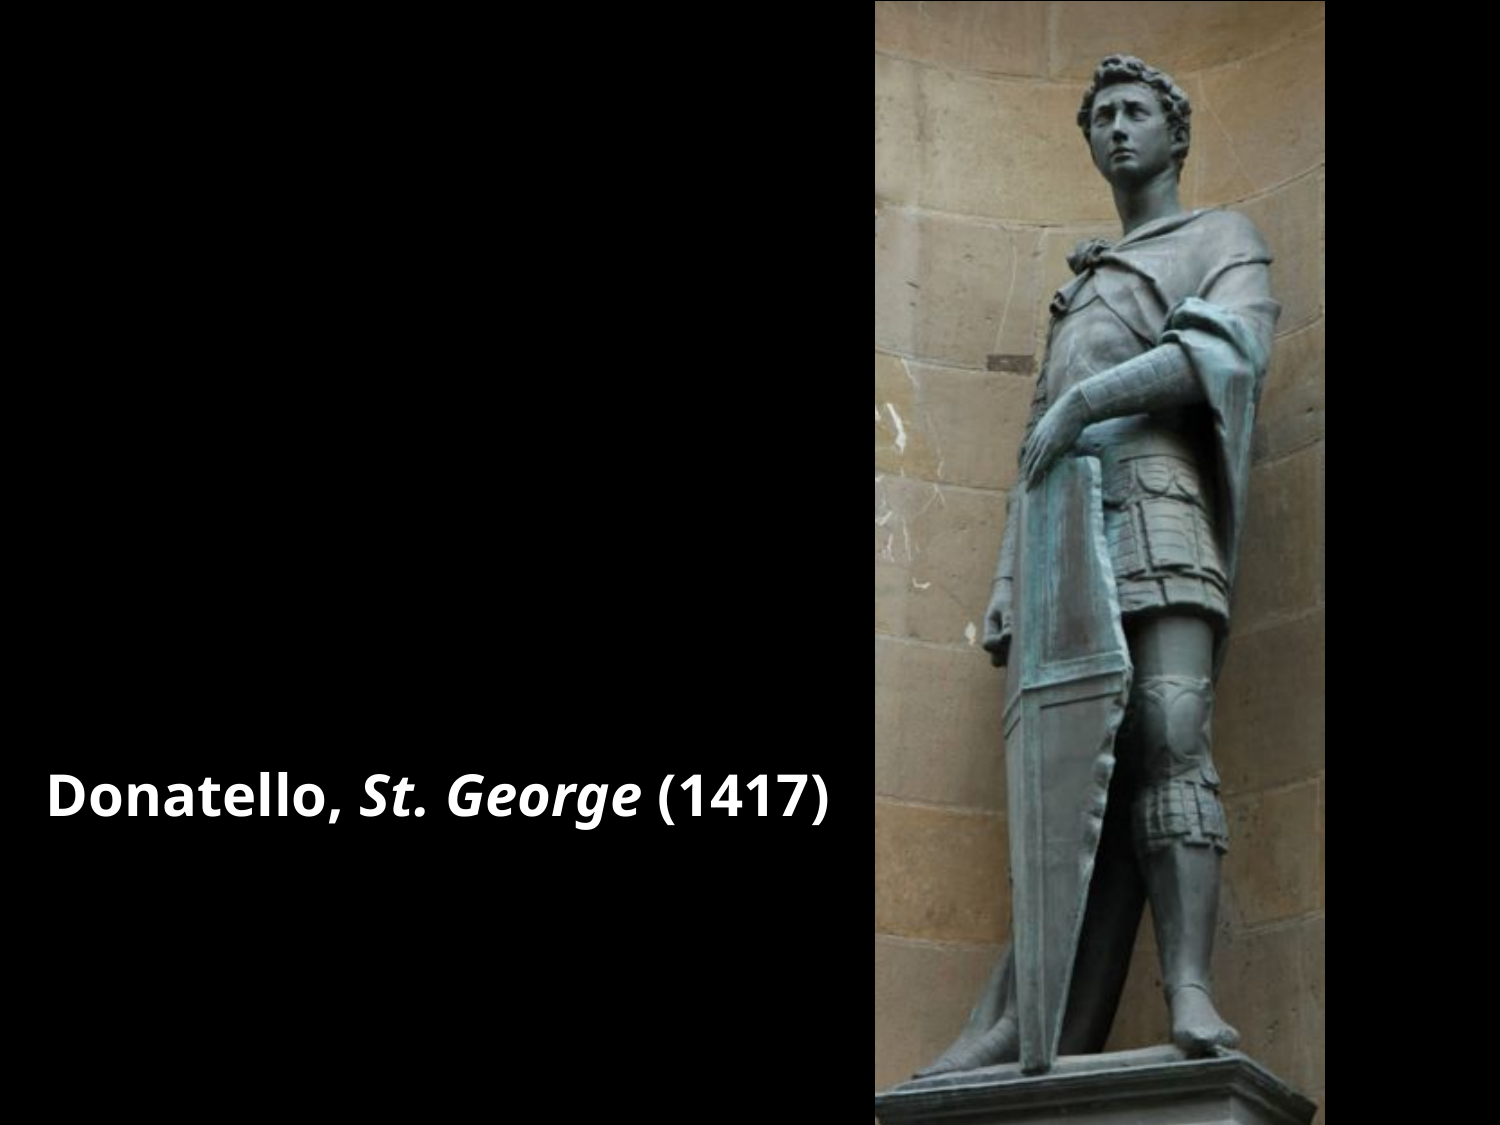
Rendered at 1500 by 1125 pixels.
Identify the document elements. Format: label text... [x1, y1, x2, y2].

title Donatello, St. George (1417) [0, 725, 870, 863]
picture [875, 1, 1326, 1125]
